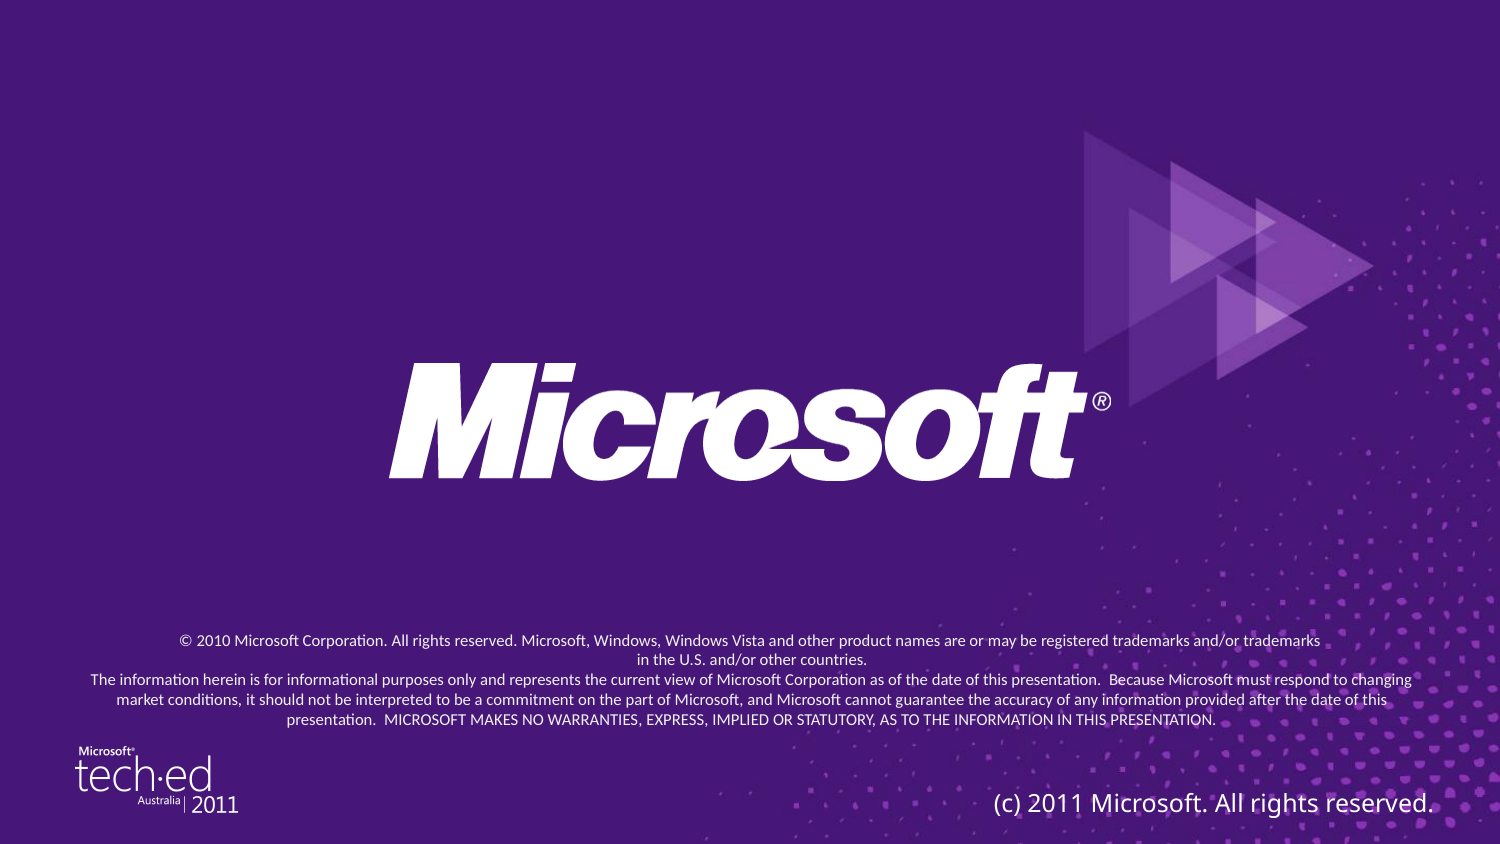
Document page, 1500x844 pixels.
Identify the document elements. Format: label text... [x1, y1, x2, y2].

picture [0, 0, 1500, 844]
footer (c) 2011 Microsoft. All rights reserved. [975, 782, 1450, 827]
text_box © 2010 Microsoft Corporation. All rights reserved. Microsoft, Windows, Windows Vista and other product names are or may be registered trademarks and/or trademarks in the U.S. and/or other countries. The information herein is for informational purposes only and represents the current view of Microsoft Corporation as of the date of this presentation. Because Microsoft must respond to changing market conditions, it should not be interpreted to be a commitment on the part of Microsoft, and Microsoft cannot guarantee the accuracy of any information provided after the date of this presentation. MICROSOFT MAKES NO WARRANTIES, EXPRESS, IMPLIED OR STATUTORY, AS TO THE INFORMATION IN THIS PRESENTATION. [64, 621, 1440, 737]
